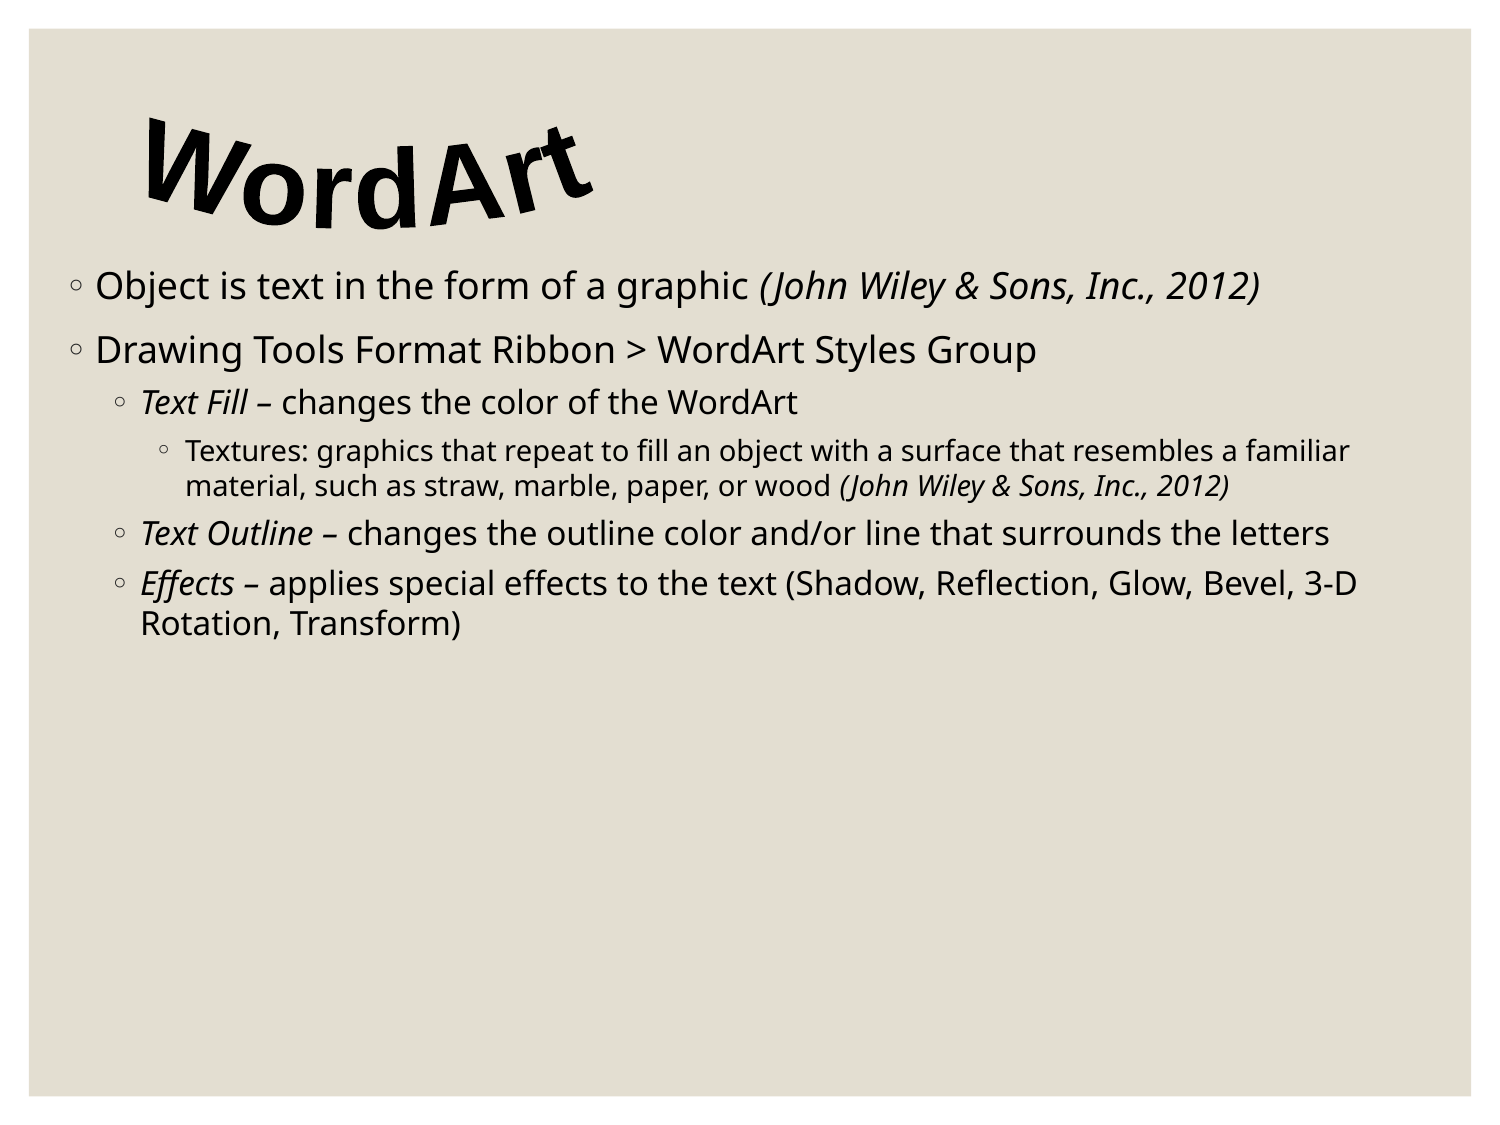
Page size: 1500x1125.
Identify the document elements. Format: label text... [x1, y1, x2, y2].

list Object is text in the form of a graphic (John Wiley & Sons, Inc., 2012) Drawing Tools Format Ribbon > WordArt Styles Group Text Fill – changes the color of the WordArt Textures: graphics that repeat to fill an object with a surface that resembles a familiar material, such as straw, marble, paper, or wood (John Wiley & Sons, Inc., 2012) Text Outline – changes the outline color and/or line that surrounds the letters Effects – applies special effects to the text (Shadow, Reflection, Glow, Bevel, 3-D Rotation, Transform) [50, 254, 1475, 1088]
